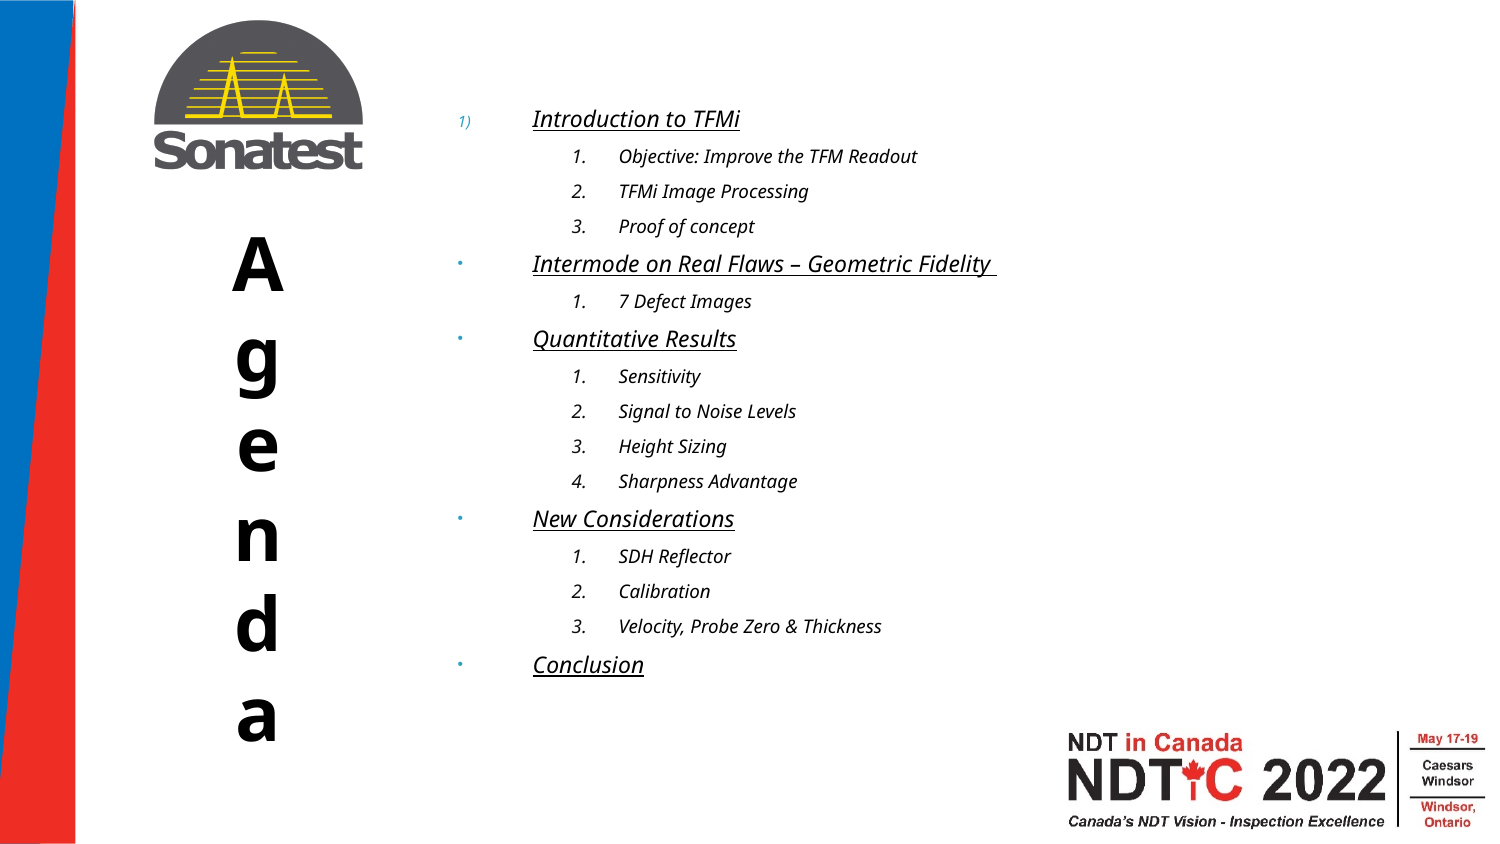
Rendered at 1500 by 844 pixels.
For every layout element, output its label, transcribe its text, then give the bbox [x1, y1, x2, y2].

list Introduction to TFMi Objective: Improve the TFM Readout TFMi Image Processing Proof of concept Intermode on Real Flaws – Geometric Fidelity 7 Defect Images Quantitative Results Sensitivity Signal to Noise Levels Height Sizing Sharpness Advantage New Considerations SDH Reflector Calibration Velocity, Probe Zero & Thickness Conclusion [442, 97, 1306, 677]
picture [153, 19, 363, 171]
text_box Agenda [207, 209, 310, 764]
picture [1066, 728, 1486, 831]
